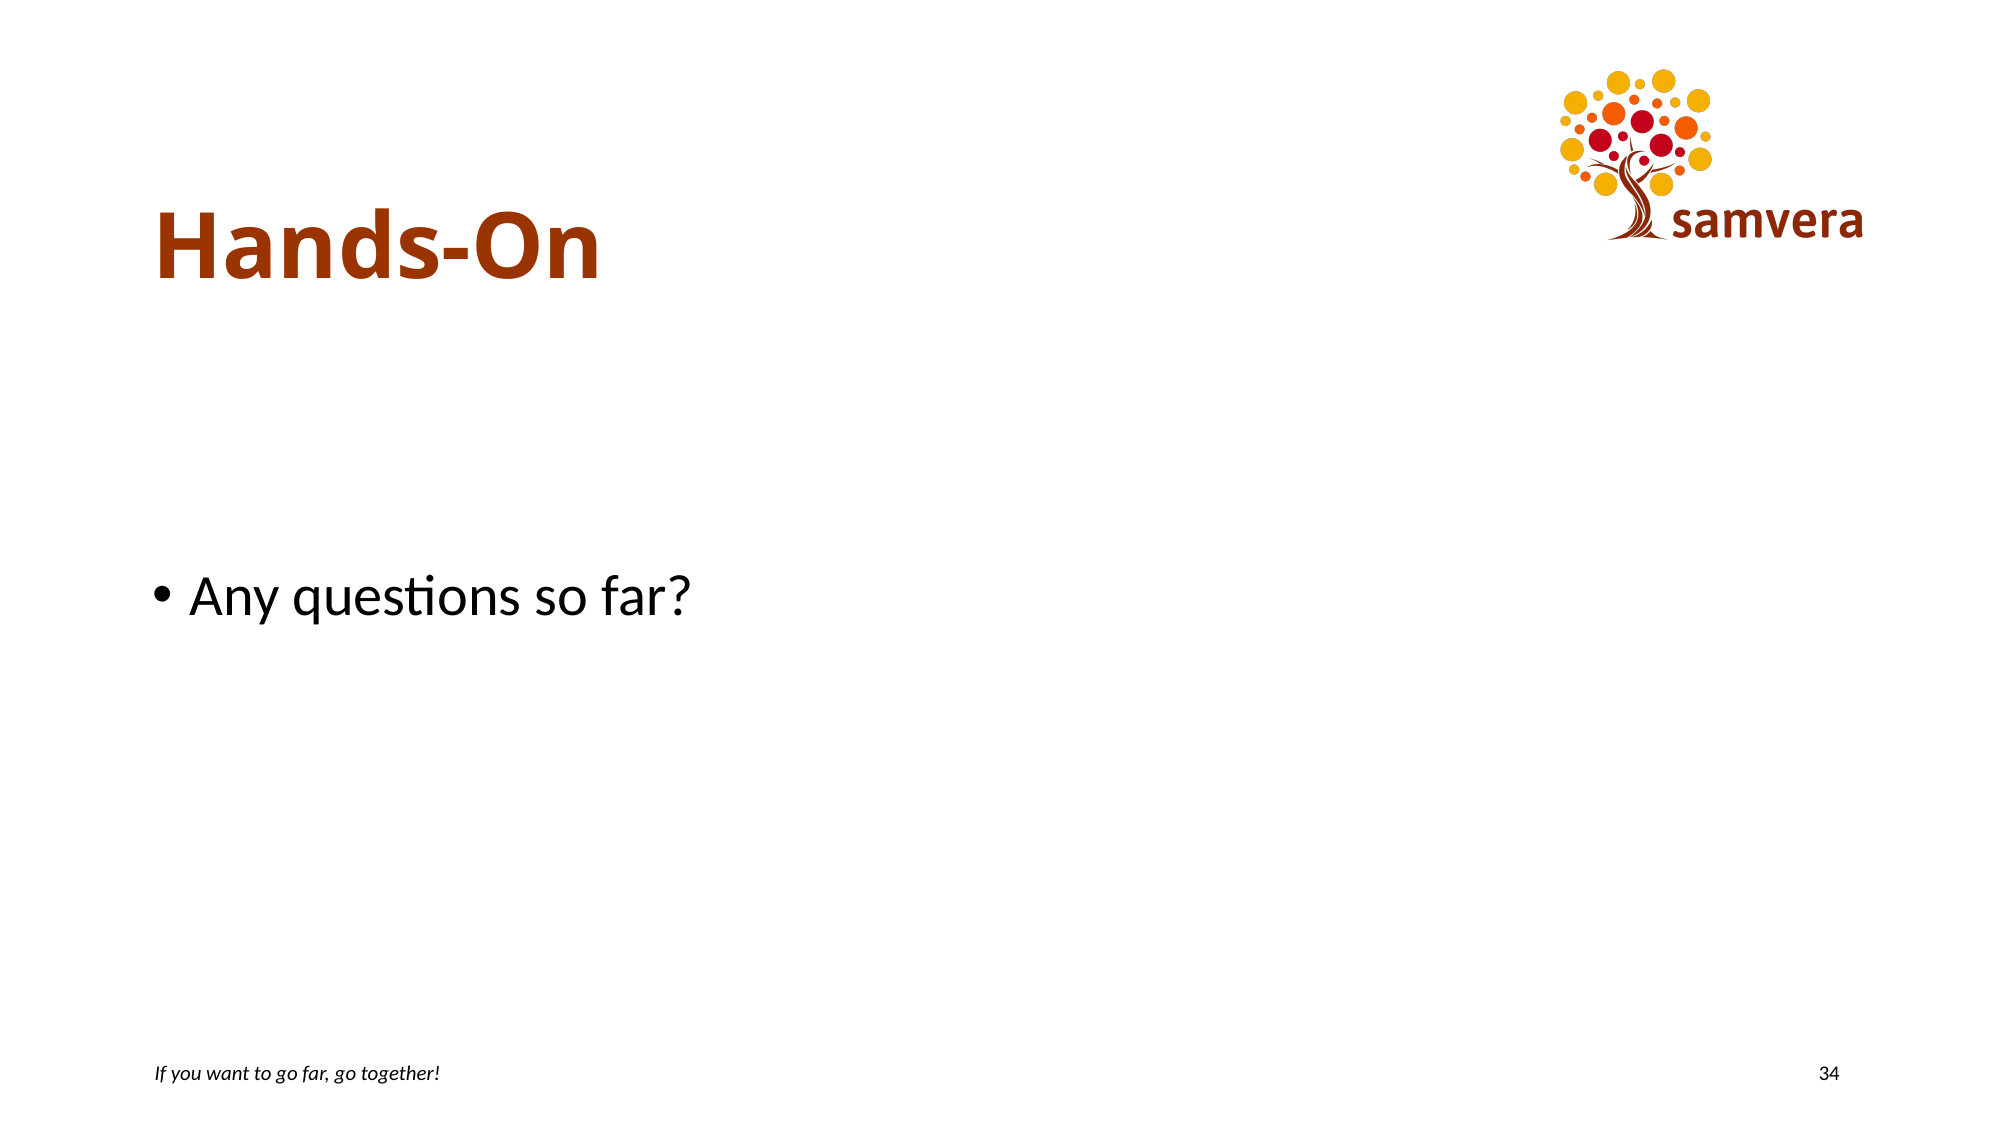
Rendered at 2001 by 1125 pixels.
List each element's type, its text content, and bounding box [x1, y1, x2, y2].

list Any questions so far? [137, 299, 1863, 1014]
title Hands-On [137, 139, 1863, 299]
picture [1559, 69, 1863, 139]
